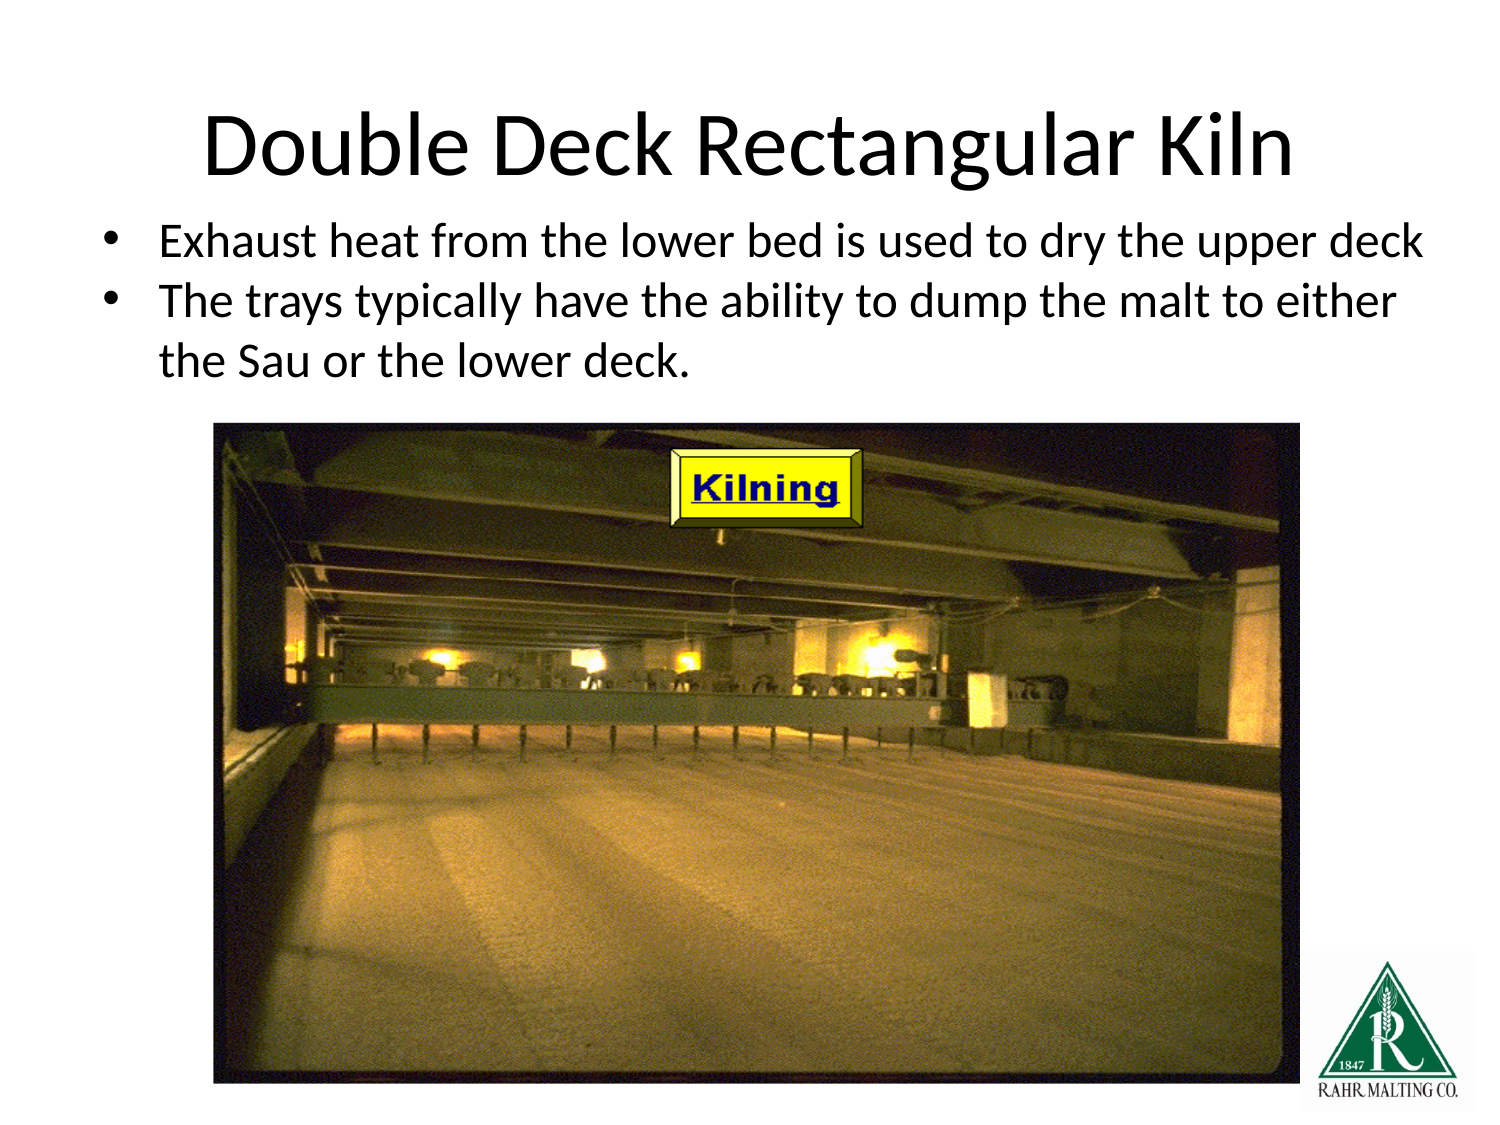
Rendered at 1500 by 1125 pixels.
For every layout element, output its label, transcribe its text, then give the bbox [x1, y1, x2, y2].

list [212, 412, 1301, 1088]
picture [1299, 951, 1476, 1113]
title Double Deck Rectangular Kiln [75, 45, 1425, 233]
text_box Exhaust heat from the lower bed is used to dry the upper deck The trays typically have the ability to dump the malt to either the Sau or the lower deck. [87, 199, 1463, 395]
